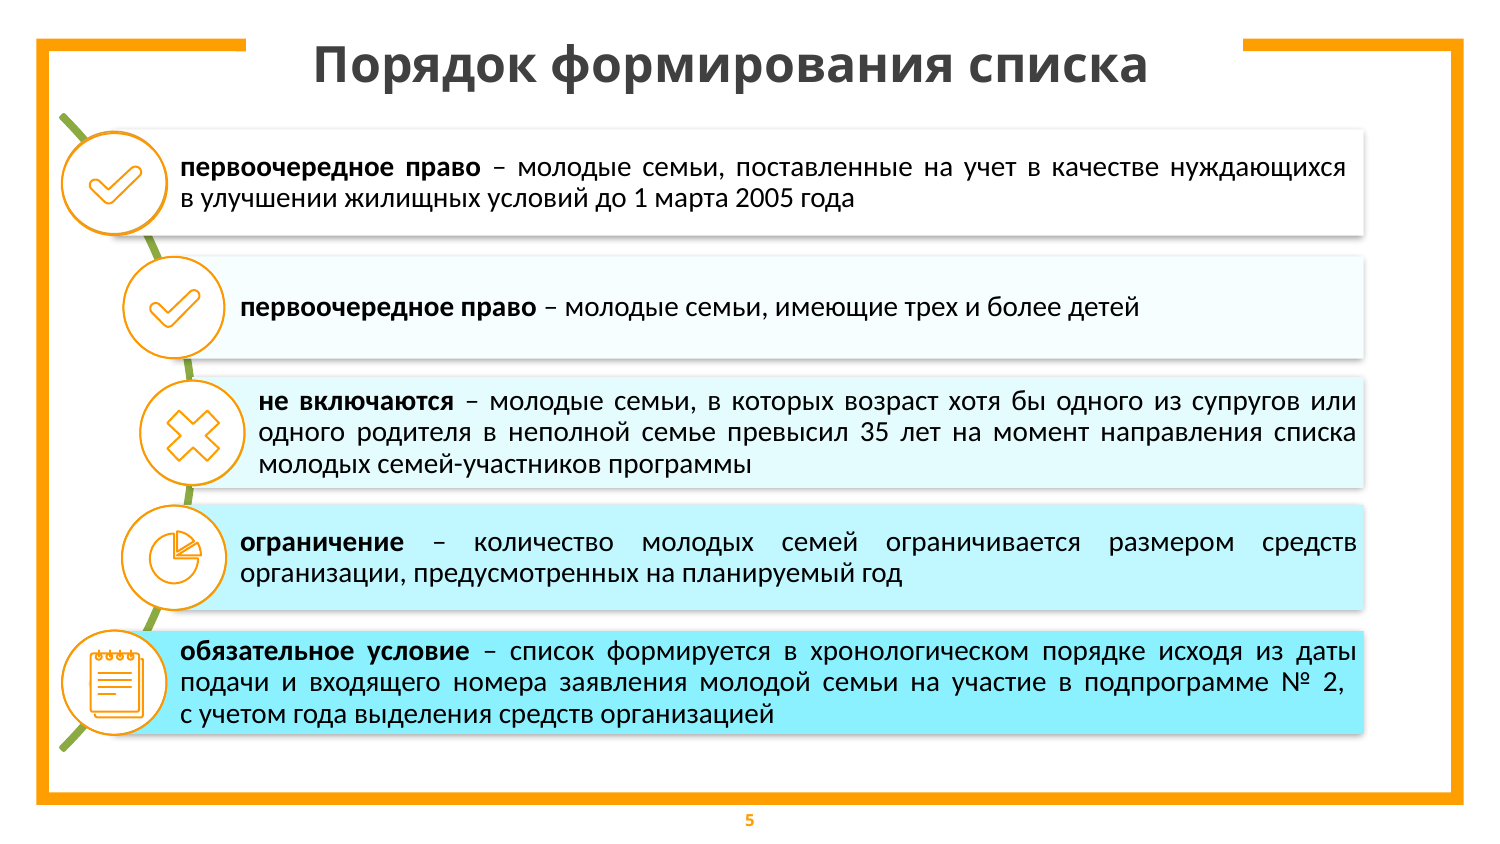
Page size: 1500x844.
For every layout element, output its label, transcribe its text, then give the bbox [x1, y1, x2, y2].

slide_number 5 [0, 798, 1500, 844]
text_box [246, 15, 1243, 89]
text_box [50, 99, 1373, 767]
title Порядок формирования списка [248, 17, 1216, 97]
